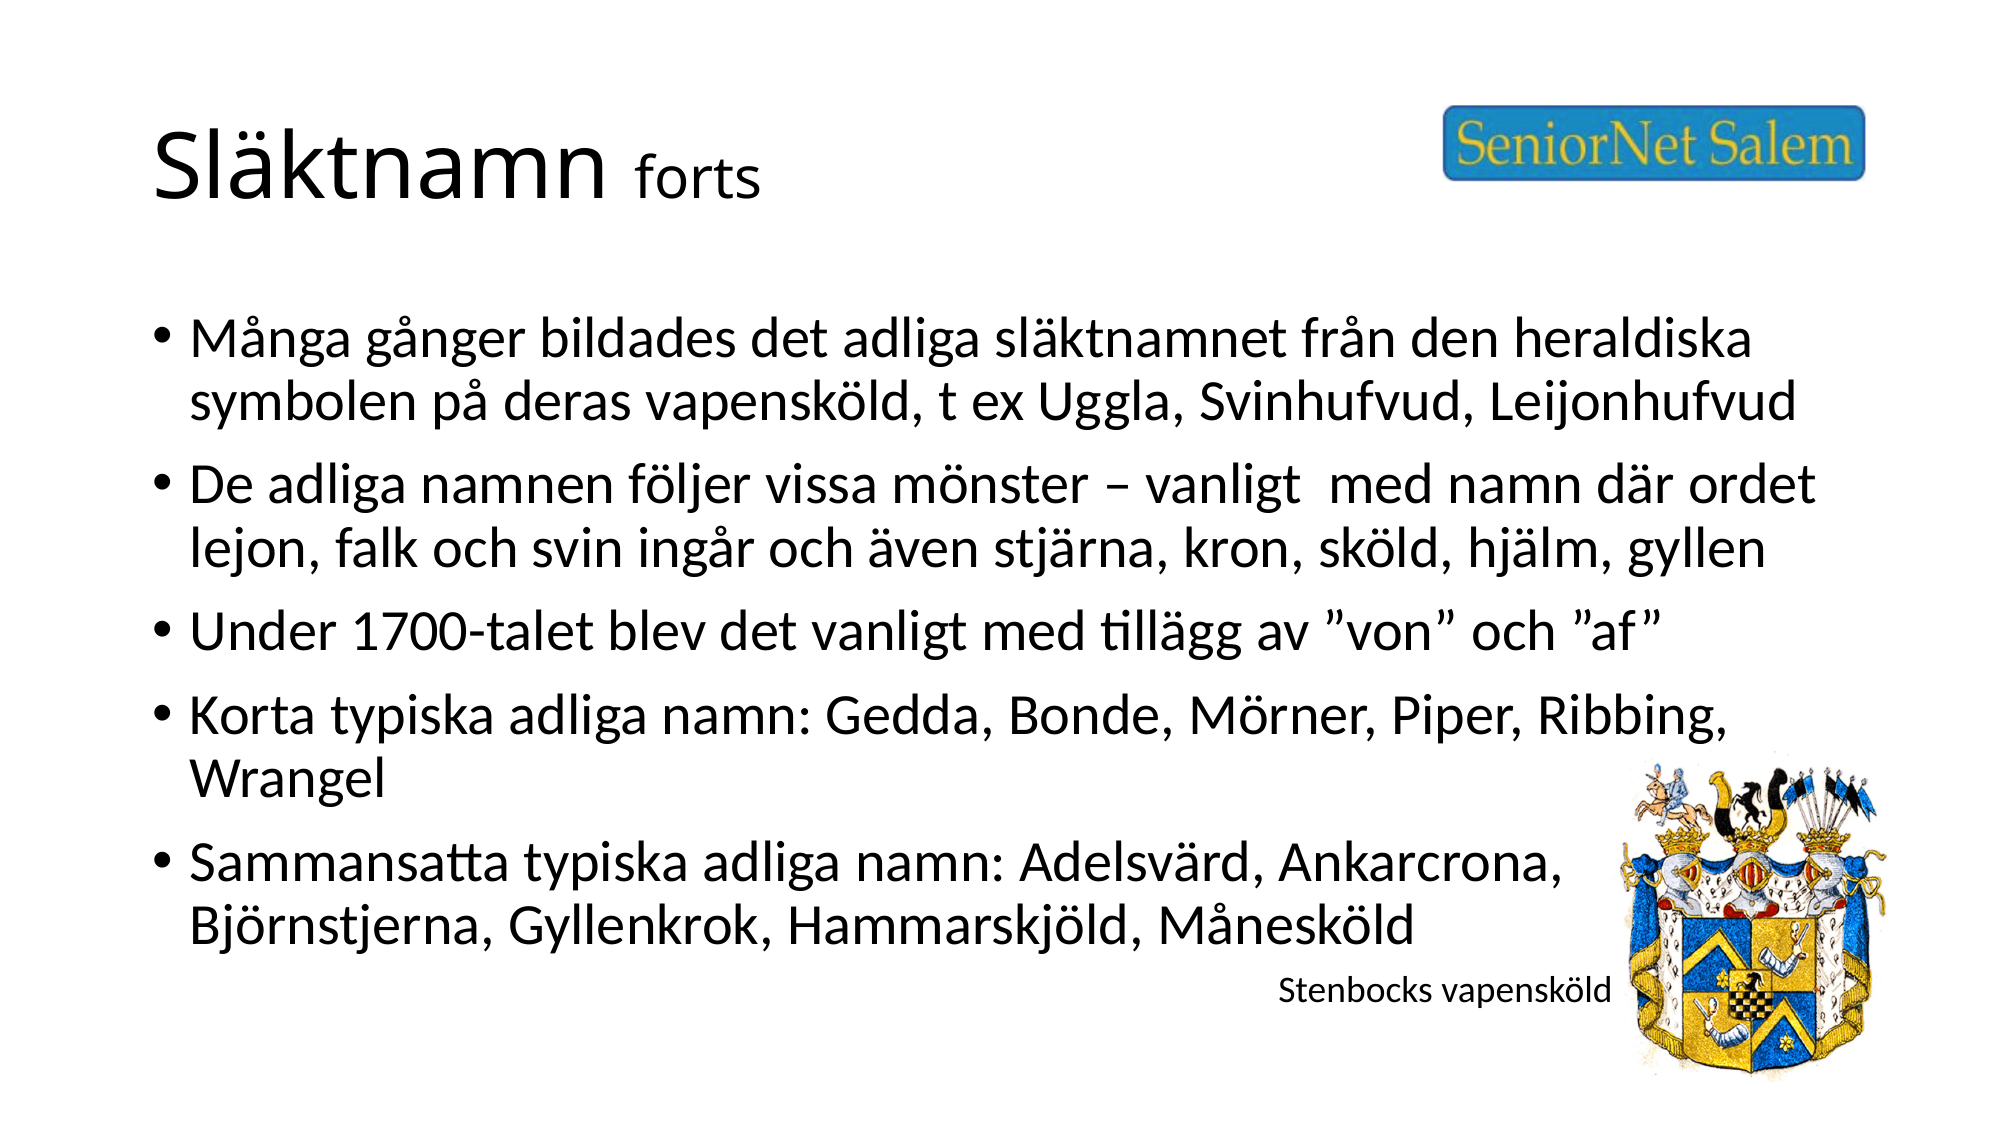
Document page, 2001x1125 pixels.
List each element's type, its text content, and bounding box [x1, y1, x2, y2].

list Många gånger bildades det adliga släktnamnet från den heraldiska symbolen på deras vapensköld, t ex Uggla, Svinhufvud, Leijonhufvud De adliga namnen följer vissa mönster – vanligt med namn där ordet lejon, falk och svin ingår och även stjärna, kron, sköld, hjälm, gyllen Under 1700-talet blev det vanligt med tillägg av ”von” och ”af” Korta typiska adliga namn: Gedda, Bonde, Mörner, Piper, Ribbing, Wrangel Sammansatta typiska adliga namn: Adelsvärd, Ankarcrona, Björnstjerna, Gyllenkrok, Hammarskjöld, Månesköld [137, 299, 1863, 1014]
title Släktnamn forts [137, 59, 1863, 278]
text_box Stenbocks vapensköld [1263, 957, 1607, 1017]
picture [1607, 750, 1908, 1083]
picture [1437, 93, 1875, 197]
